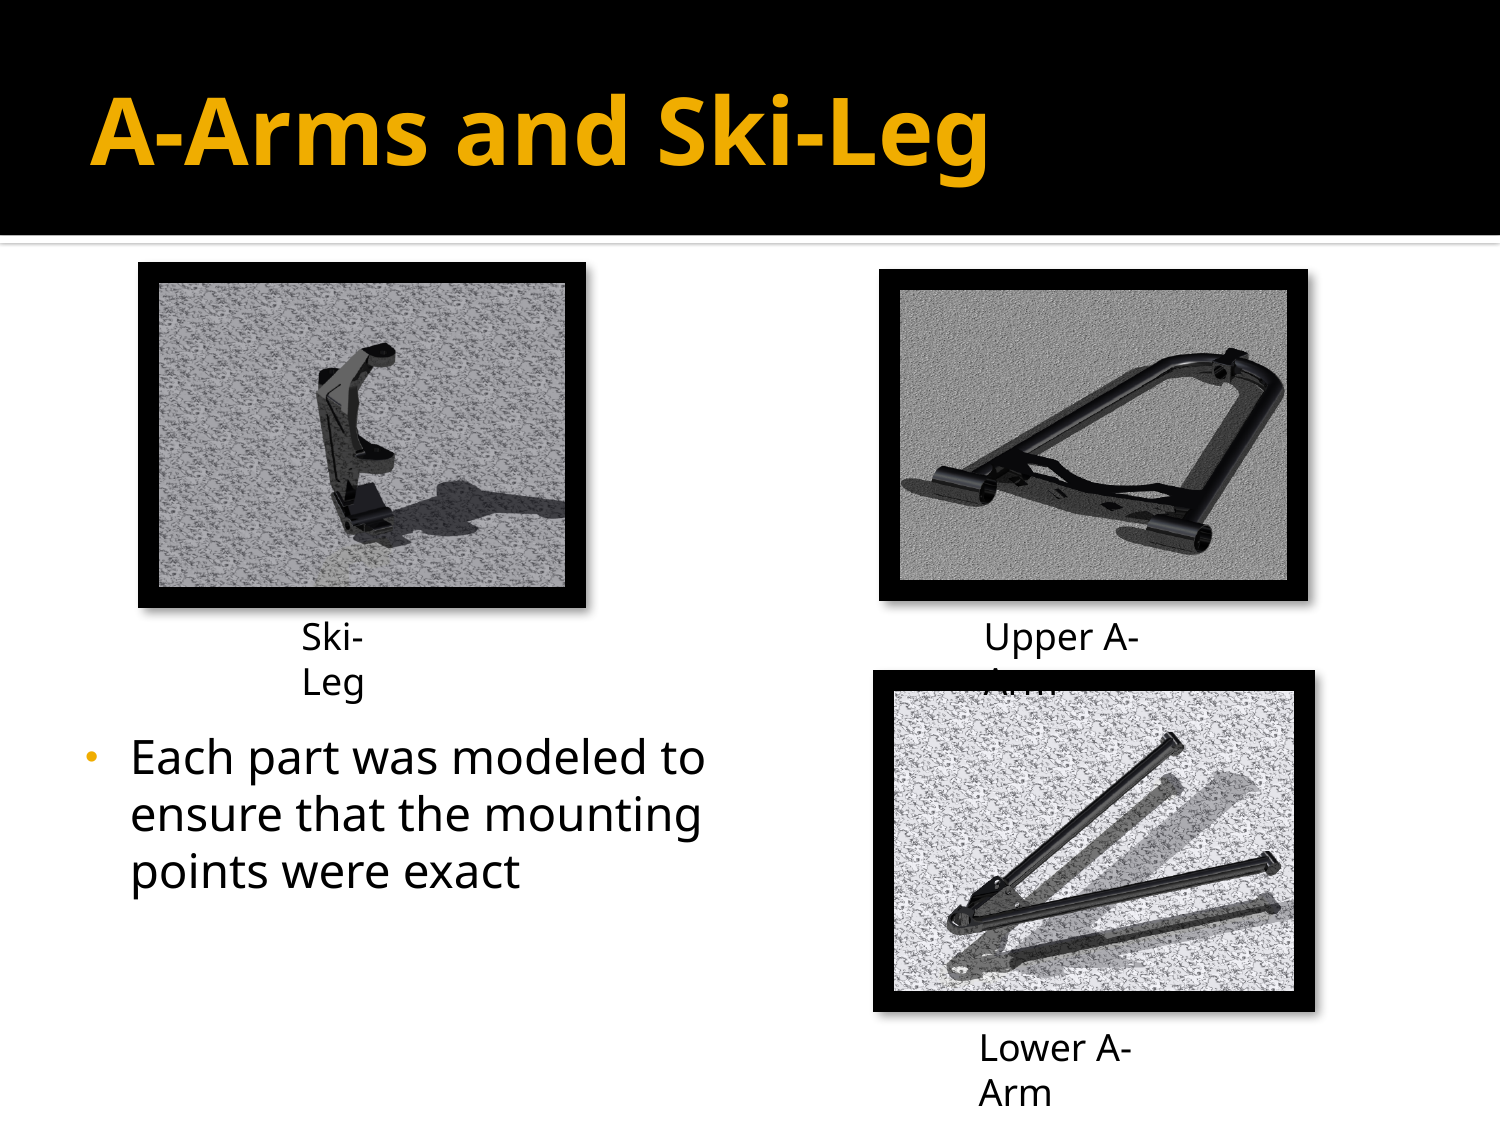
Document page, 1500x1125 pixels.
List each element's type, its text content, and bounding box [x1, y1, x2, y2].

list Each part was modeled to ensure that the mounting points were exact [76, 712, 732, 954]
picture [893, 690, 1294, 991]
picture [158, 282, 565, 588]
picture [899, 289, 1288, 581]
text_box Upper A-Arm [968, 605, 1219, 688]
title A-Arms and Ski-Leg [75, 25, 1425, 231]
text_box Lower A-Arm [963, 1016, 1214, 1122]
text_box Ski-Leg [286, 605, 437, 710]
